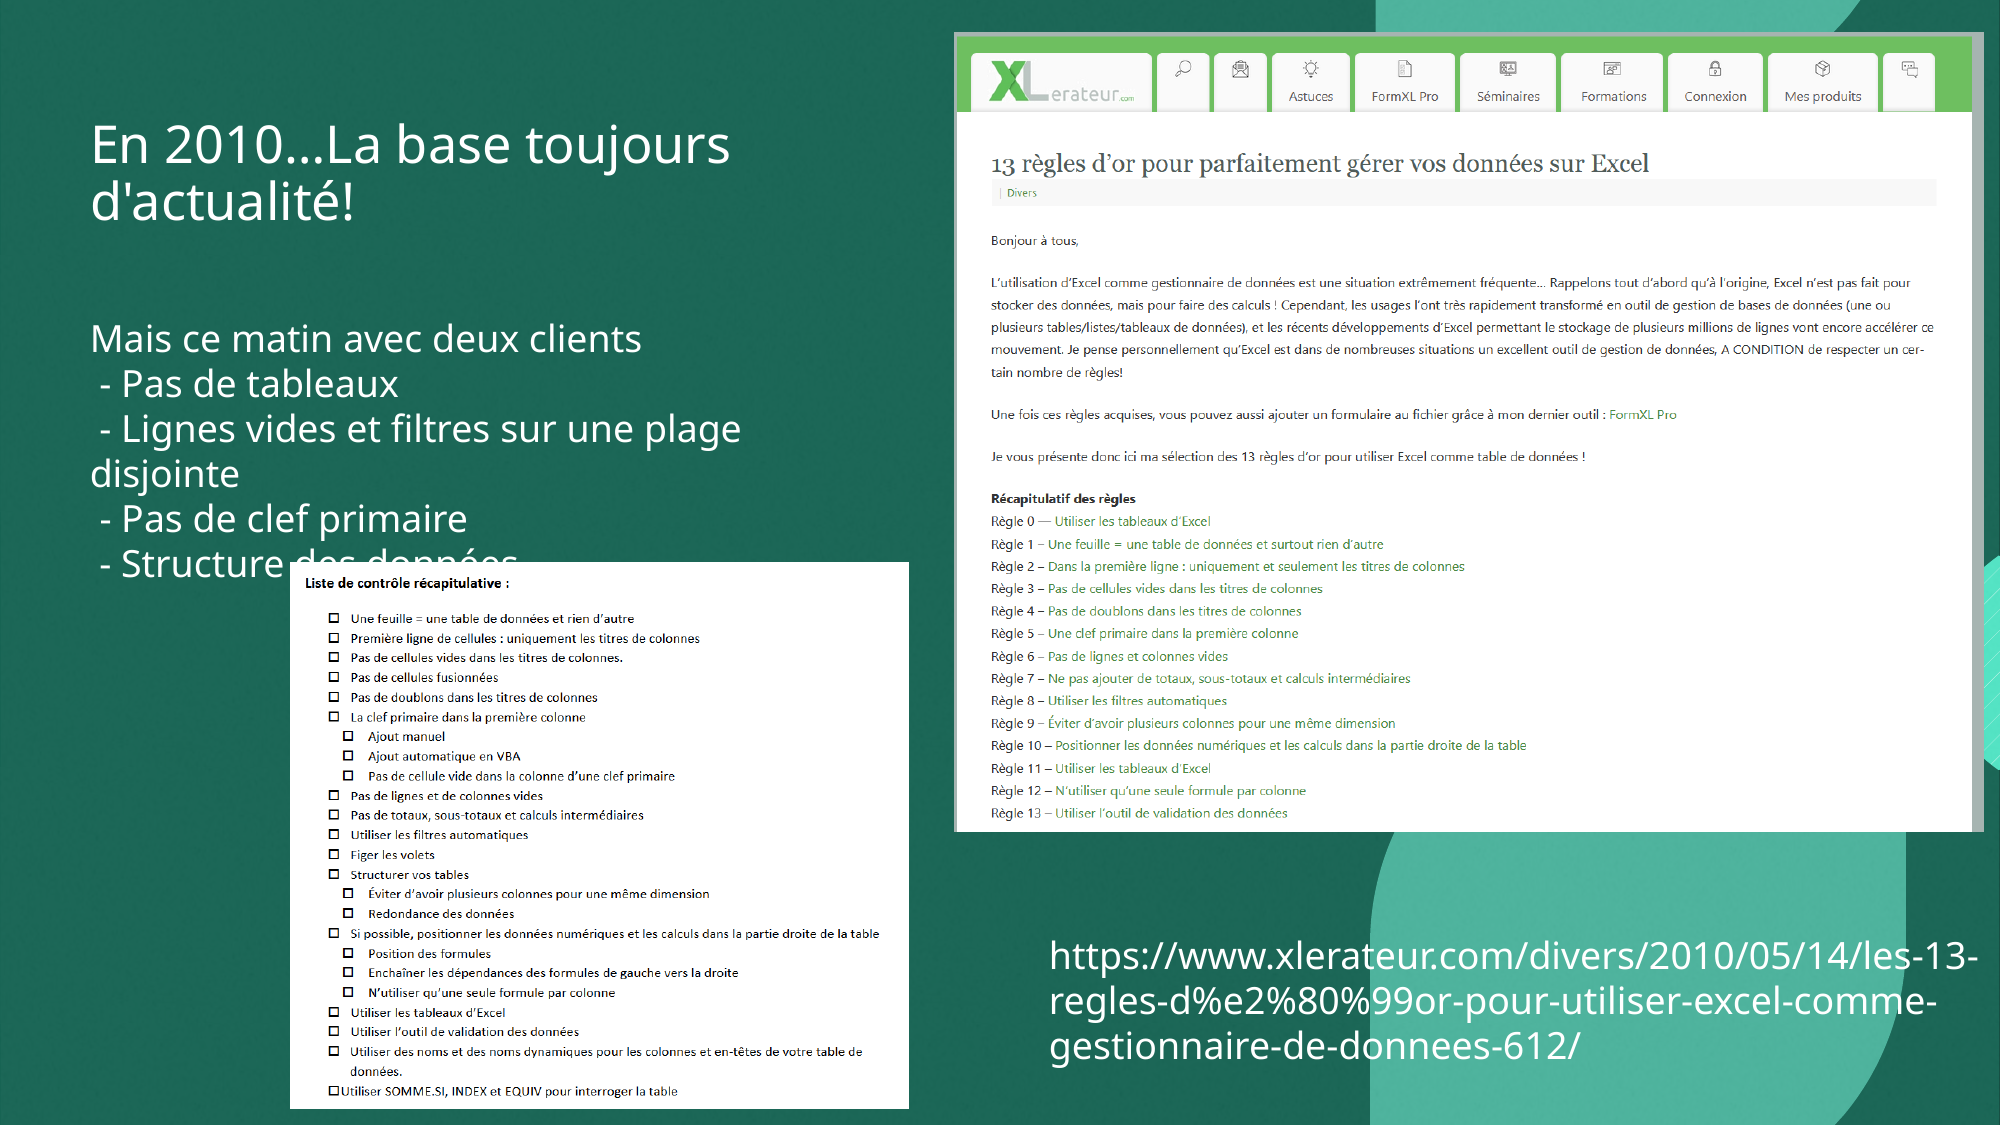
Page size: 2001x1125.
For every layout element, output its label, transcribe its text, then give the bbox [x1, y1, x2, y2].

picture [290, 562, 910, 1109]
text_box Mais ce matin avec deux clients - Pas de tableaux - Lignes vides et filtres sur une plage disjointe - Pas de clef primaire - Structure des données [75, 307, 864, 593]
text_box https://www.xlerateur.com/divers/2010/05/14/les-13-regles-d%e2%80%99or-pour-utiliser-excel-comme-gestionnaire-de-donnees-612/ [1034, 924, 2000, 1075]
picture [954, 32, 1984, 832]
title En 2010…La base toujours d'actualité! [75, 109, 882, 239]
